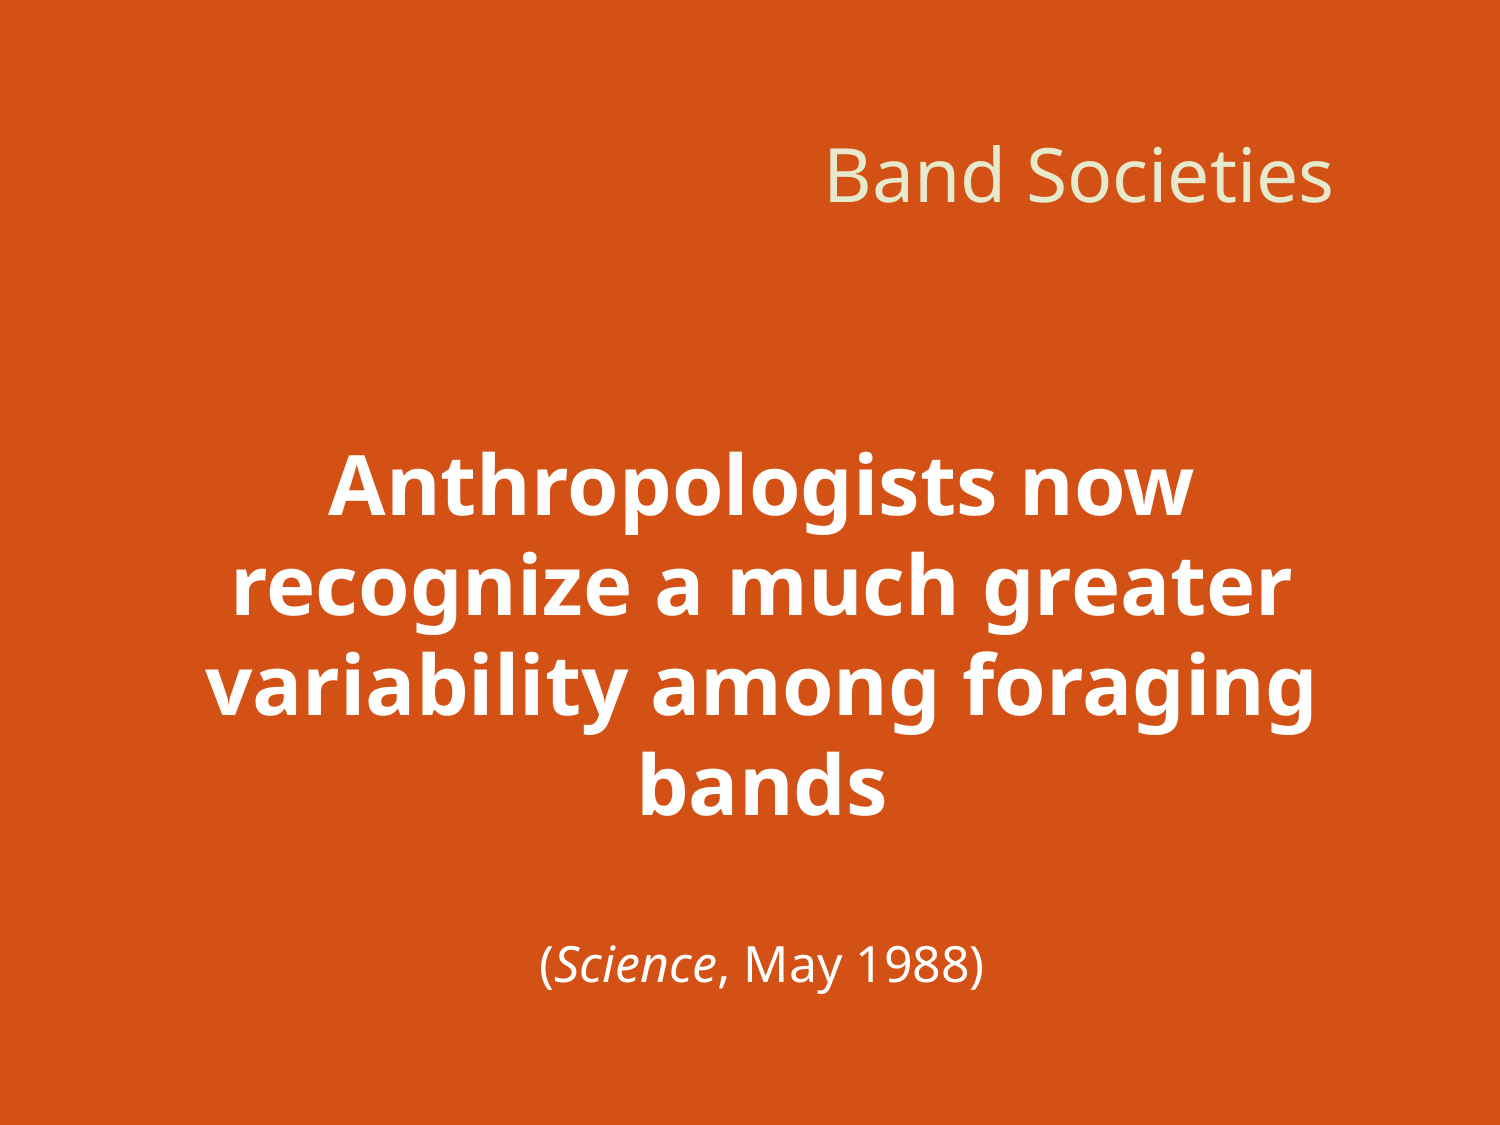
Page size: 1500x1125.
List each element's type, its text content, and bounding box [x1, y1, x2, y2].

title Band Societies [150, 118, 1350, 225]
list Anthropologists now recognize a much greater variability among foraging bands (Science, May 1988) [124, 425, 1400, 1078]
